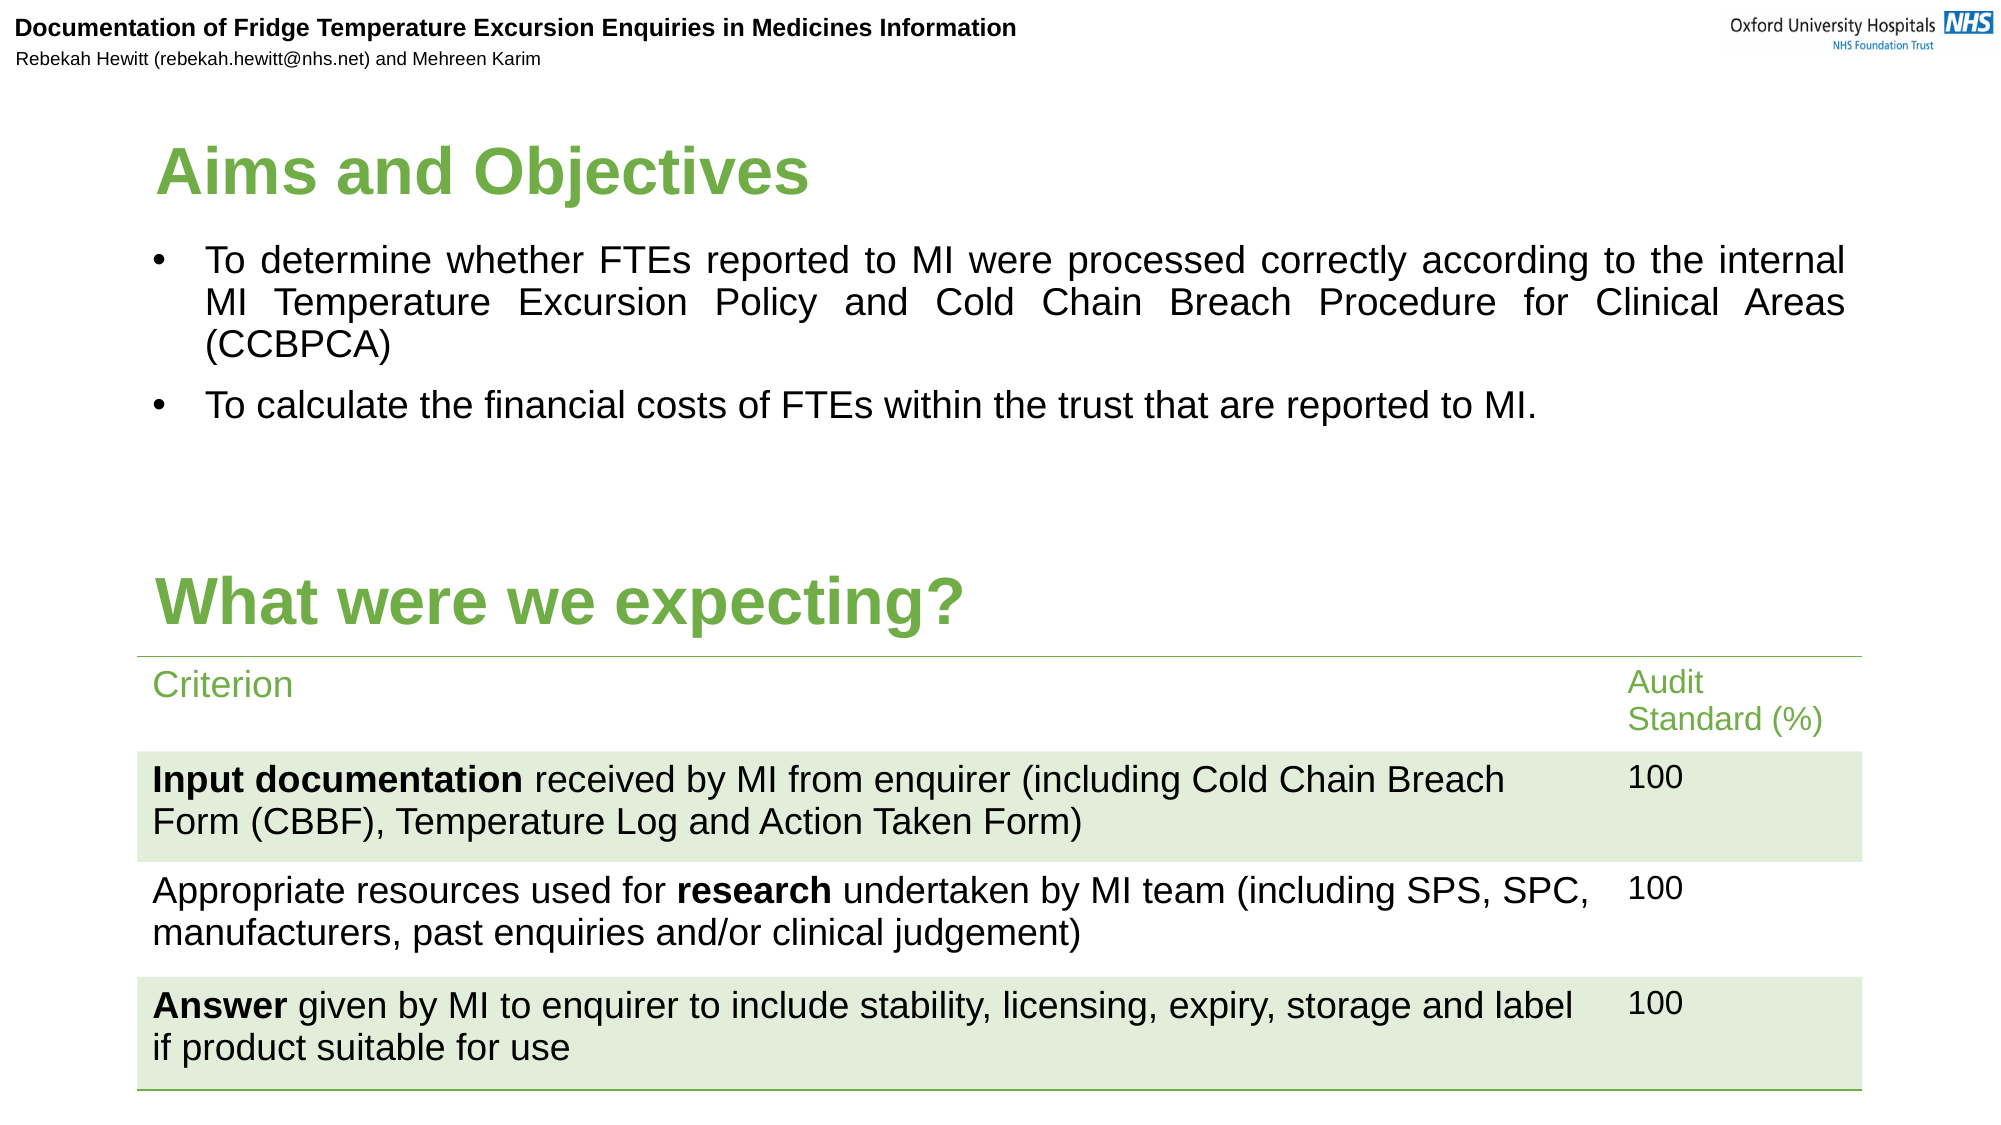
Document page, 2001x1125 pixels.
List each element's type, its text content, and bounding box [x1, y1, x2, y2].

list To determine whether FTEs reported to MI were processed correctly according to the internal MI Temperature Excursion Policy and Cold Chain Breach Procedure for Clinical Areas (CCBPCA) To calculate the financial costs of FTEs within the trust that are reported to MI. [137, 167, 1863, 437]
text_box Aims and Objectives [140, 138, 826, 215]
table_cell 100 [1613, 977, 1862, 1089]
text_box Rebekah Hewitt (rebekah.hewitt@nhs.net) and Mehreen Karim [0, 39, 556, 77]
table_cell 100 [1613, 751, 1862, 862]
table_cell 100 [1613, 862, 1862, 977]
table_cell Answer given by MI to enquirer to include stability, licensing, expiry, storage and label if product suitable for use [137, 977, 1613, 1089]
table_cell Input documentation received by MI from enquirer (including Cold Chain Breach Form (CBBF), Temperature Log and Action Taken Form) [137, 751, 1613, 862]
picture [1723, 11, 1997, 53]
text_box Documentation of Fridge Temperature Excursion Enquiries in Medicines Information [0, 0, 1588, 138]
table_cell Appropriate resources used for research undertaken by MI team (including SPS, SPC, manufacturers, past enquiries and/or clinical judgement) [137, 862, 1613, 977]
table_header Criterion [137, 657, 1613, 751]
table_header Audit Standard (%) [1613, 657, 1862, 751]
text_box What were we expecting? [141, 550, 982, 646]
